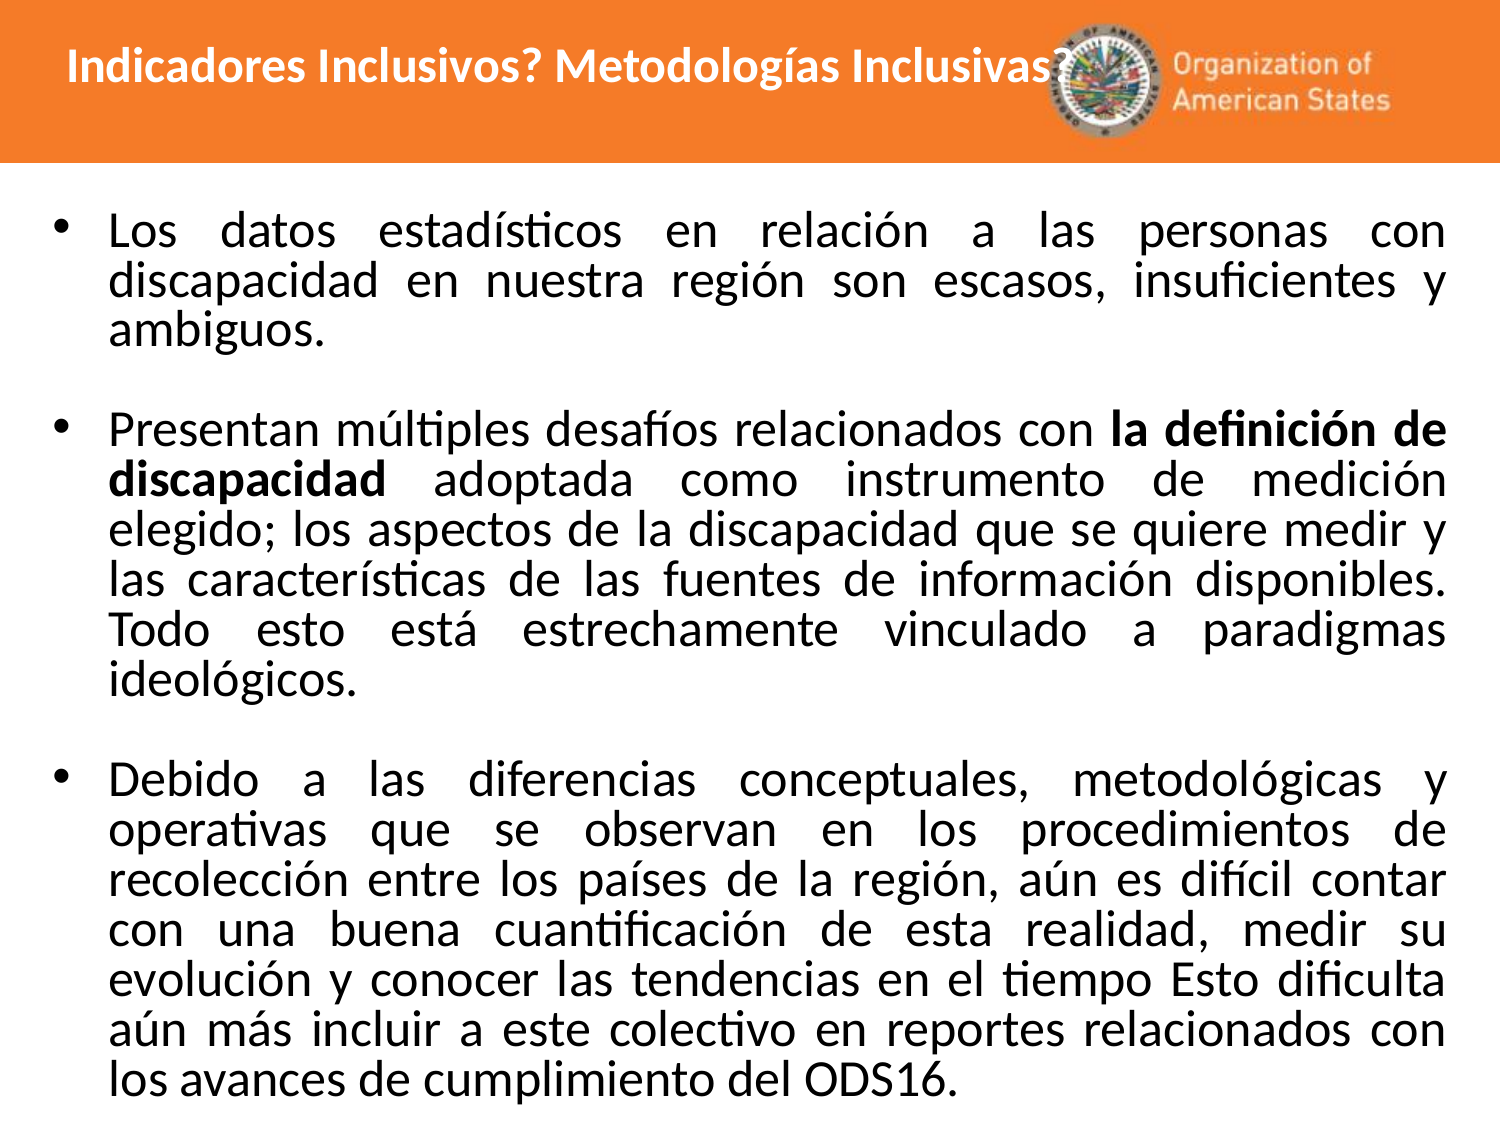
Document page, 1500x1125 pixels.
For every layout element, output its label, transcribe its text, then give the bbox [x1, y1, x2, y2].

text_box Indicadores Inclusivos? Metodologías Inclusivas? [37, 24, 1104, 100]
text_box Los datos estadísticos en relación a las personas con discapacidad en nuestra región son escasos, insuficientes y ambiguos. Presentan múltiples desafíos relacionados con la definición de discapacidad adoptada como instrumento de medición elegido; los aspectos de la discapacidad que se quiere medir y las características de las fuentes de información disponibles. Todo esto está estrechamente vinculado a paradigmas ideológicos. Debido a las diferencias conceptuales, metodológicas y operativas que se observan en los procedimientos de recolección entre los países de la región, aún es difícil contar con una buena cuantificación de esta realidad, medir su evolución y conocer las tendencias en el tiempo Esto dificulta aún más incluir a este colectivo en reportes relacionados con los avances de cumplimiento del ODS16. [37, 137, 1463, 1125]
picture [0, 0, 1500, 163]
